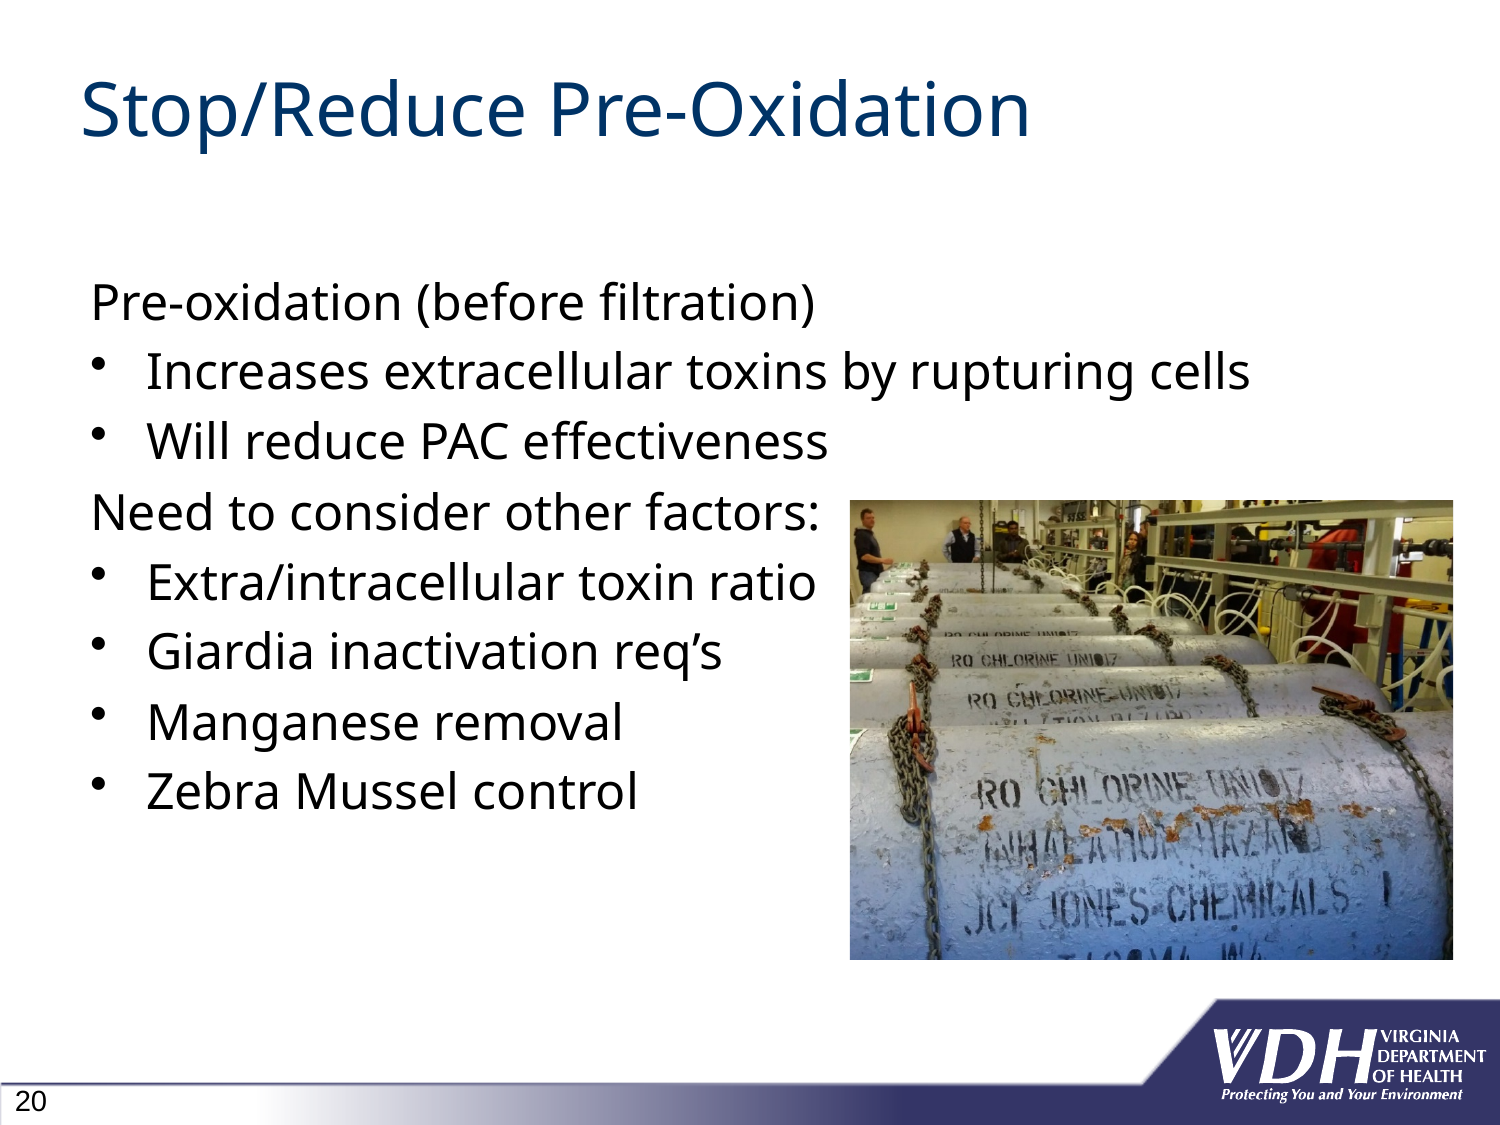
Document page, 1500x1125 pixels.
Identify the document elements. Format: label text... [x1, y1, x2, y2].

list Pre-oxidation (before filtration) Increases extracellular toxins by rupturing cells Will reduce PAC effectiveness Need to consider other factors: Extra/intracellular toxin ratio Giardia inactivation req’s Manganese removal Zebra Mussel control [74, 262, 1416, 1051]
picture [849, 499, 1454, 960]
title Stop/Reduce Pre-Oxidation [65, 12, 1416, 201]
